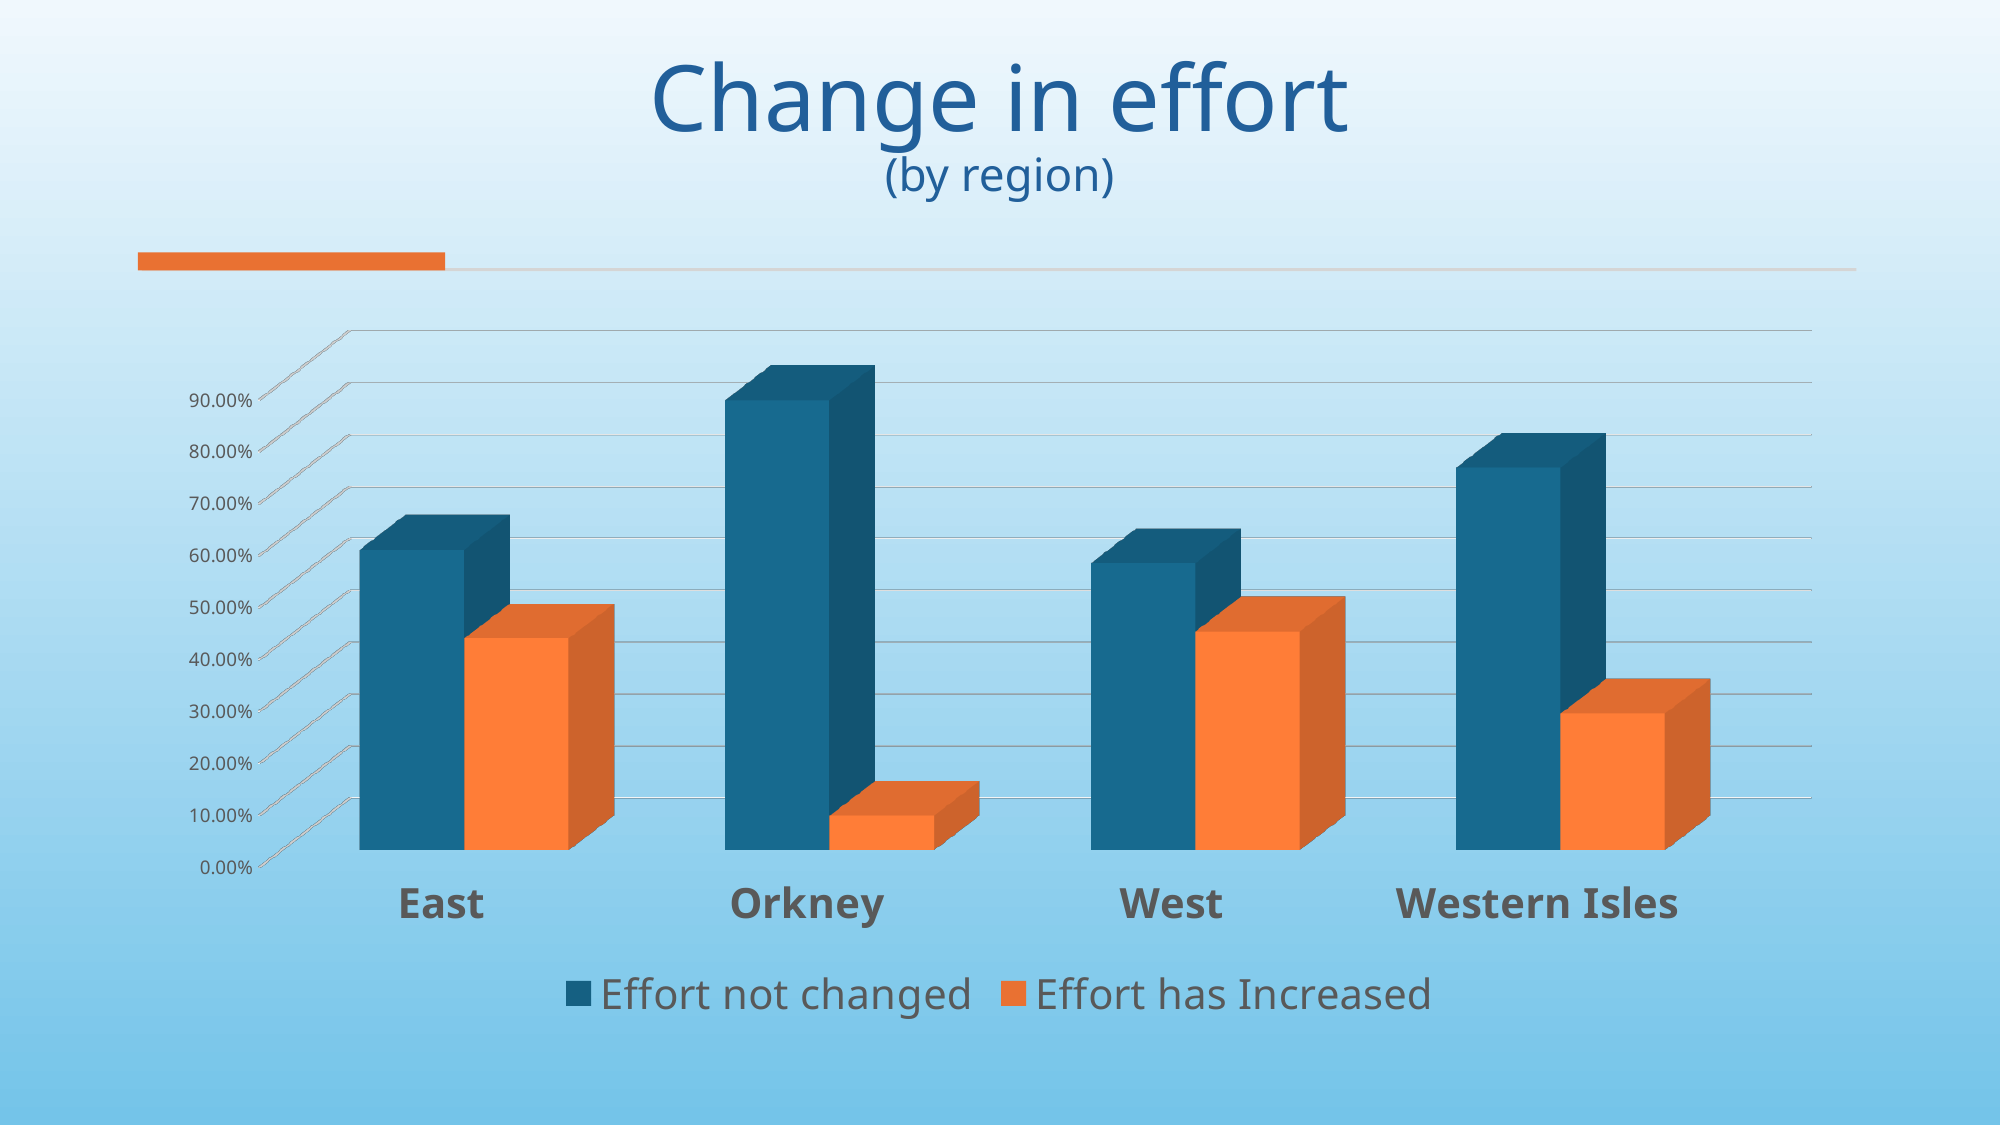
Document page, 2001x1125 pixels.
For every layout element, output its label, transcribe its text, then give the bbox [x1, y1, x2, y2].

chart [136, 315, 1863, 1032]
title Change in effort (by region) [138, 41, 1862, 209]
text_box [136, 251, 447, 272]
text_box [0, 0, 2000, 1125]
text_box [140, 267, 1858, 273]
